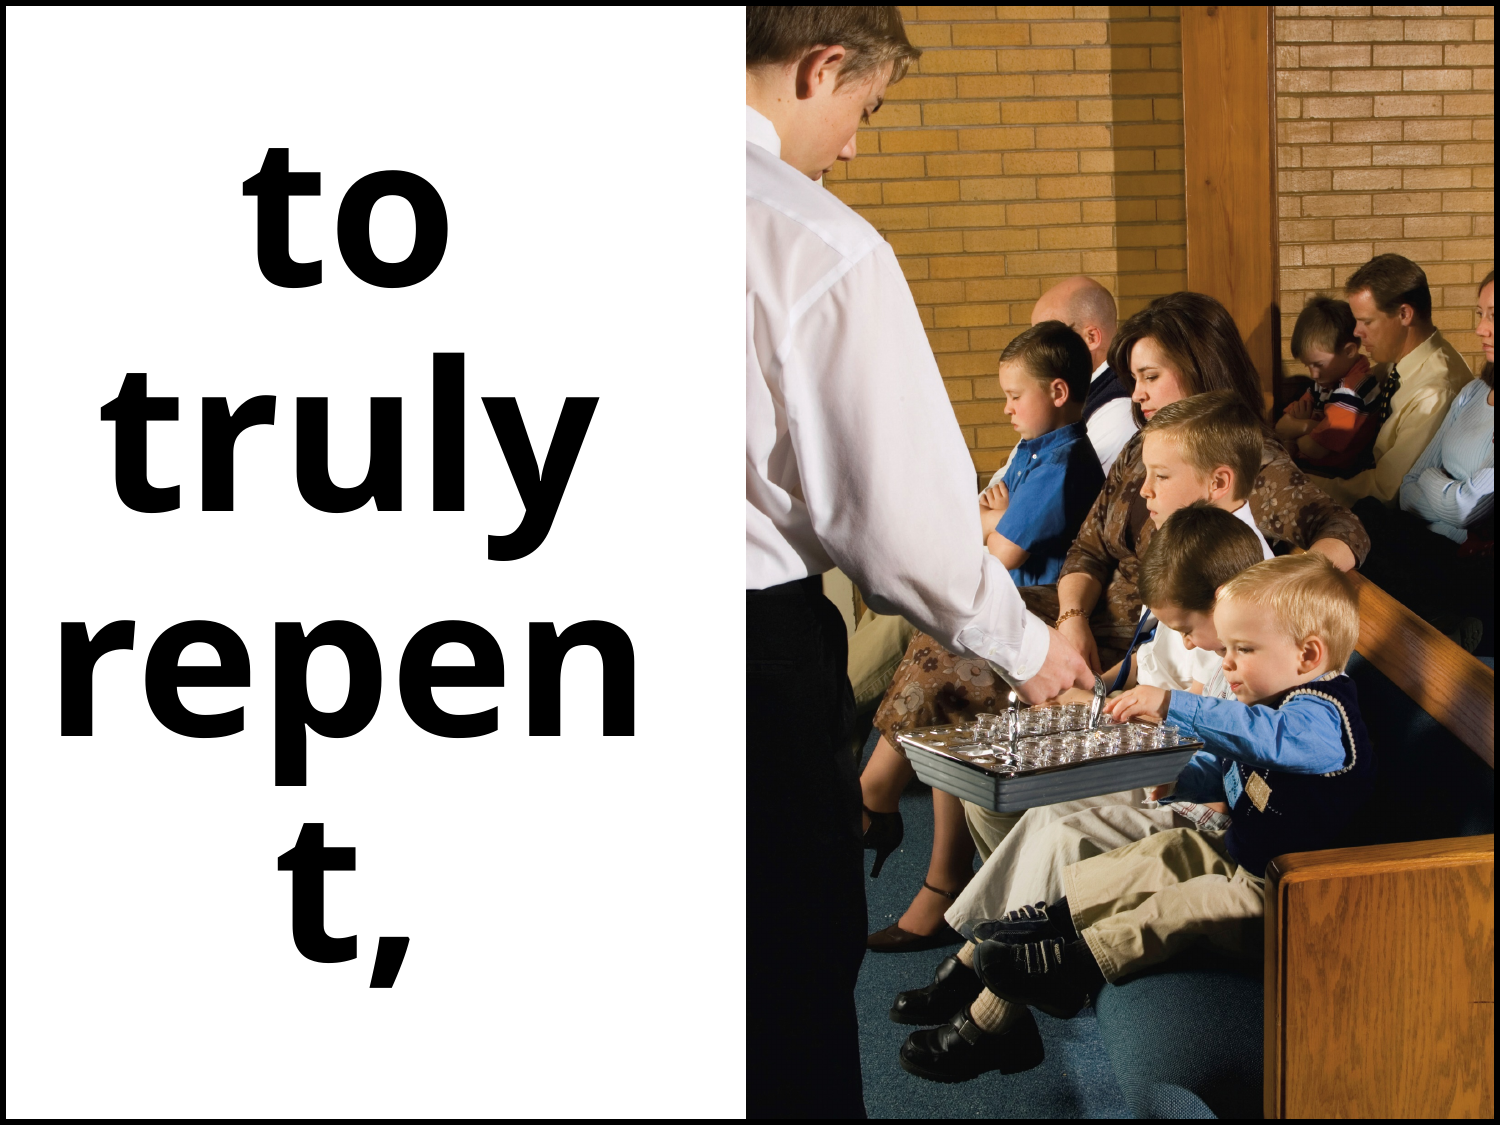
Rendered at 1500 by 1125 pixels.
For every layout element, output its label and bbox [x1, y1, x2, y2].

text_box [0, 0, 746, 1125]
picture [746, 0, 1497, 1125]
